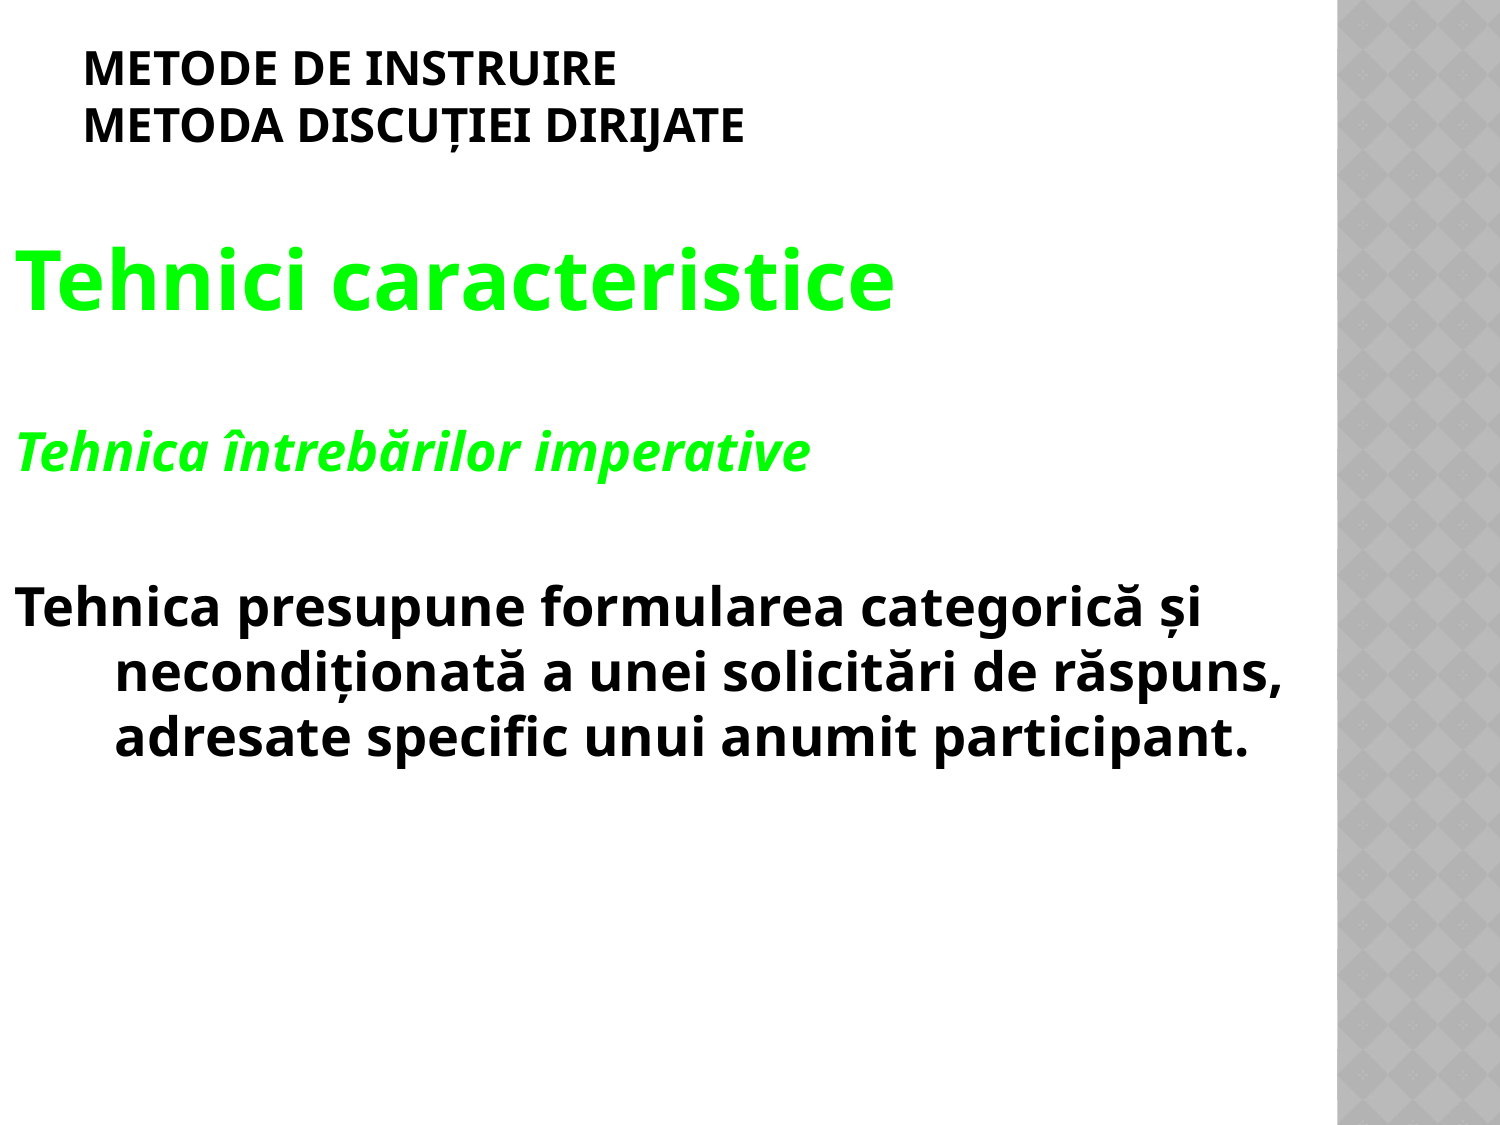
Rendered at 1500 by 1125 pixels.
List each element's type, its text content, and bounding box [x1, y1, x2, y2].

title METODE DE INSTRUIRE Metoda discuţiei dirijate [75, 37, 1425, 208]
list Tehnici caracteristice Tehnica întrebărilor imperative Tehnica presupune formularea categorică şi necondiţionată a unei solicitări de răspuns, adresate specific unui anumit participant. [0, 220, 1500, 1125]
